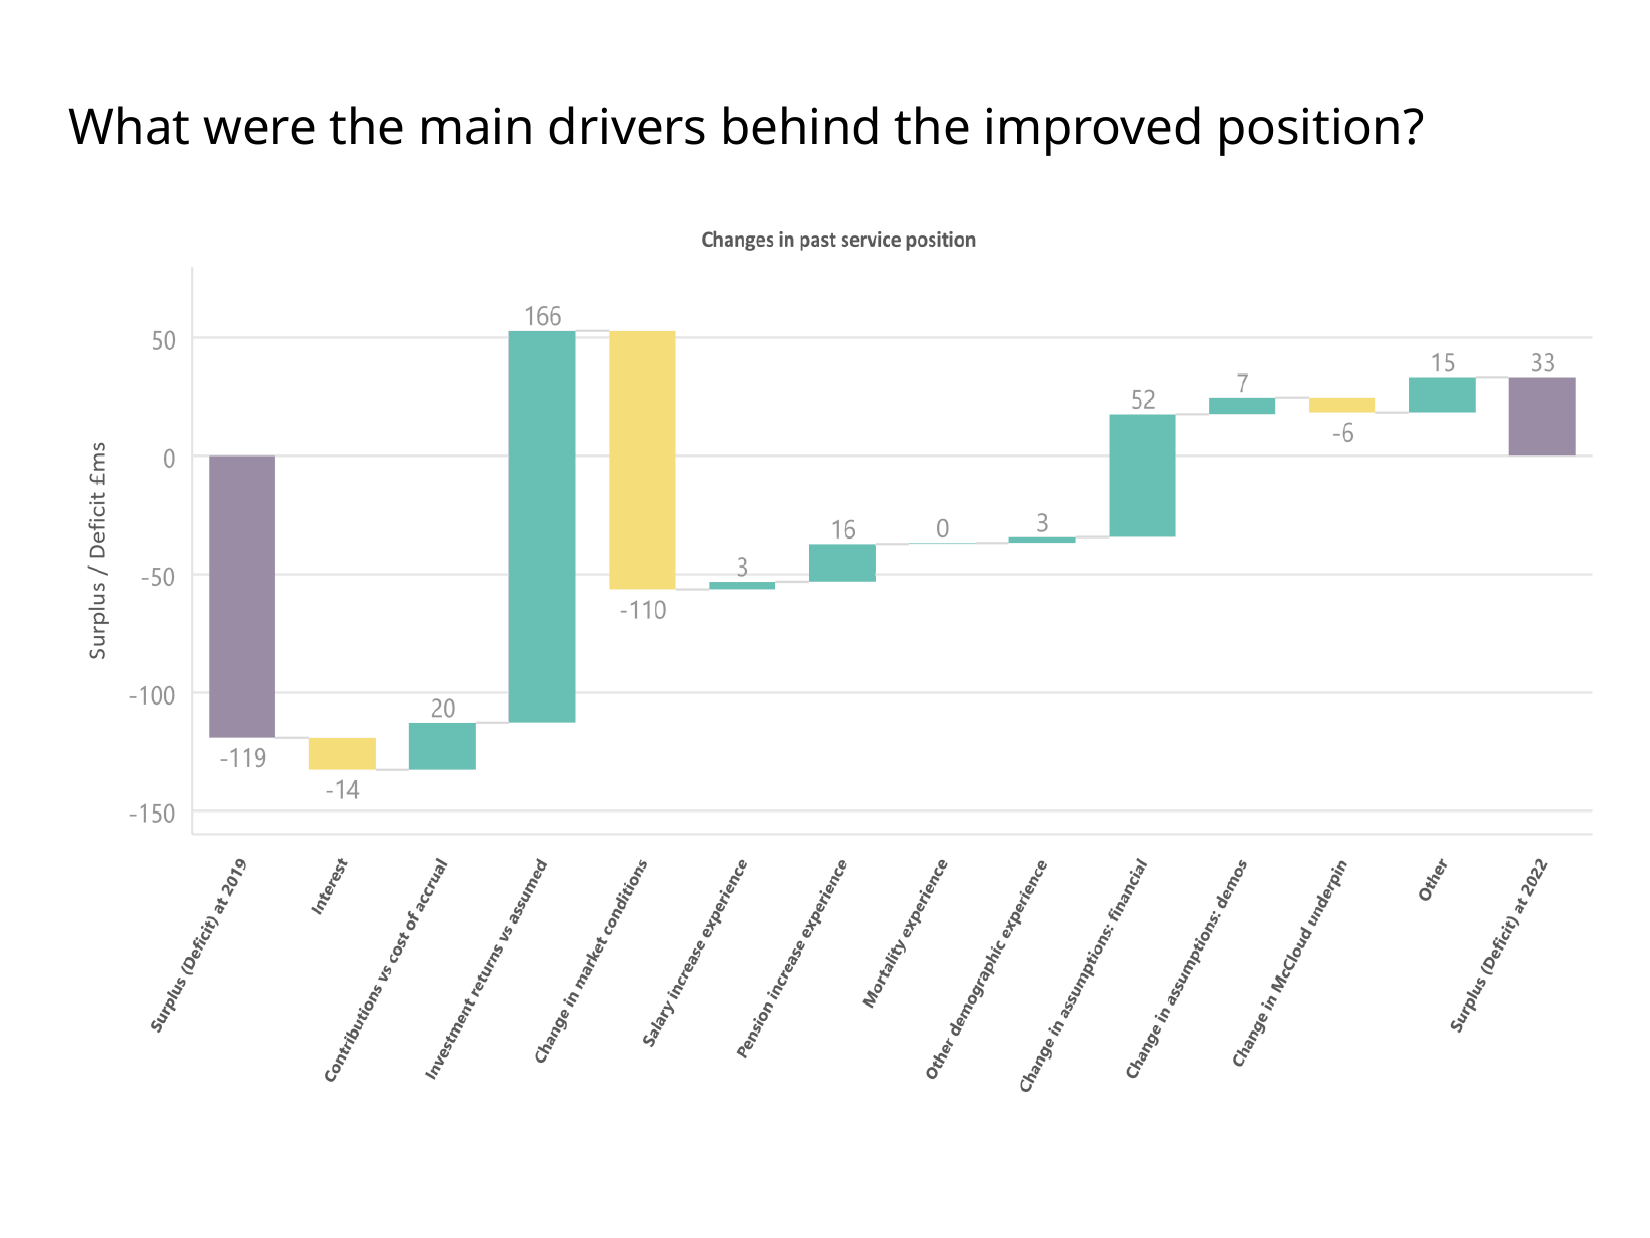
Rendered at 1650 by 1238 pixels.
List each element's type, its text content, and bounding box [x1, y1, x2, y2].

picture [68, 210, 1609, 1114]
title What were the main drivers behind the improved position? [68, 81, 1577, 155]
